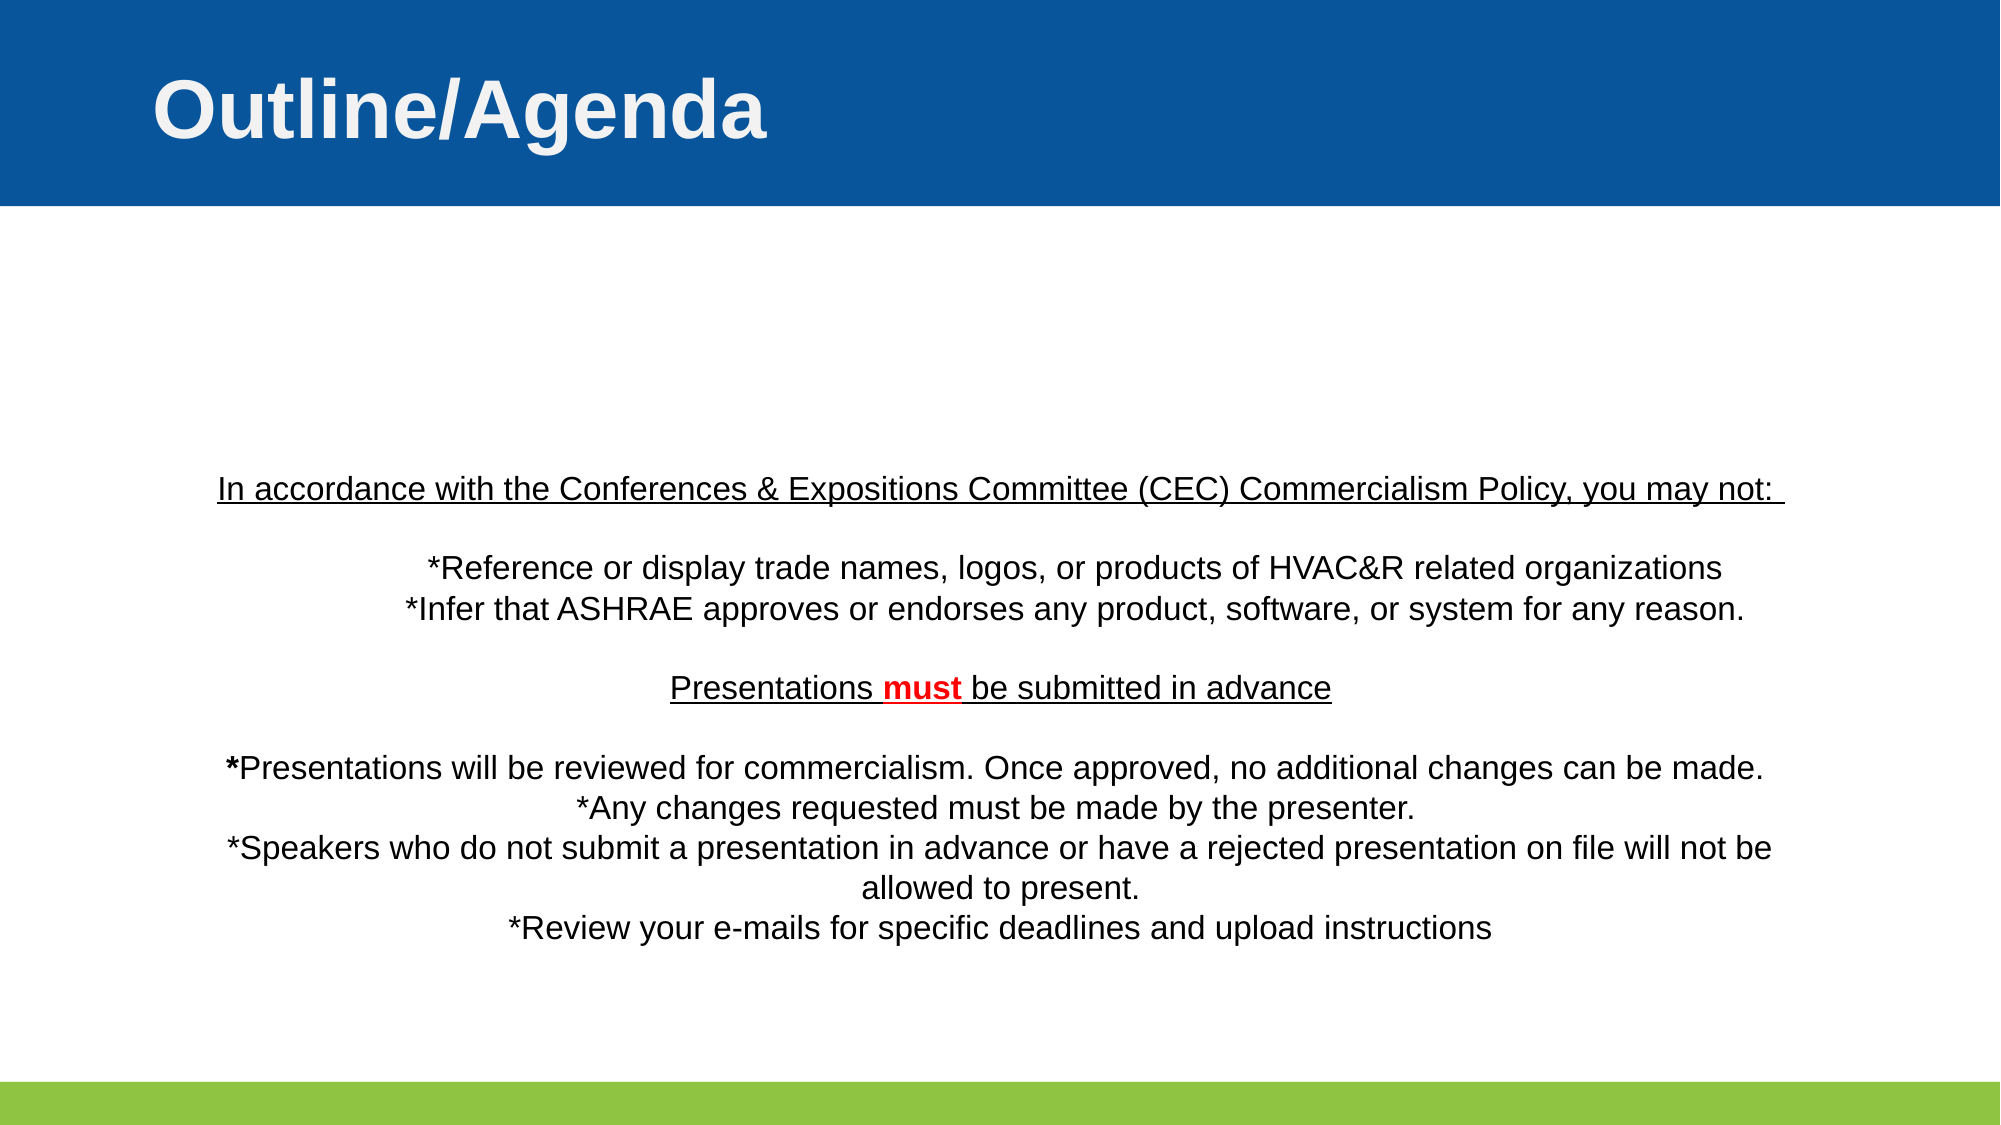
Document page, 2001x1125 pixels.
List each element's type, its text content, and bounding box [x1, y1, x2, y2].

picture [0, 0, 2000, 1125]
text_box In accordance with the Conferences & Expositions Committee (CEC) Commercialism Policy, you may not: *Reference or display trade names, logos, or products of HVAC&R related organizations *Infer that ASHRAE approves or endorses any product, software, or system for any reason. Presentations must be submitted in advance *Presentations will be reviewed for commercialism. Once approved, no additional changes can be made. *Any changes requested must be made by the presenter. *Speakers who do not submit a presentation in advance or have a rejected presentation on file will not be allowed to present. *Review your e-mails for specific deadlines and upload instructions [202, 459, 1800, 954]
title Outline/Agenda [137, 38, 1863, 185]
